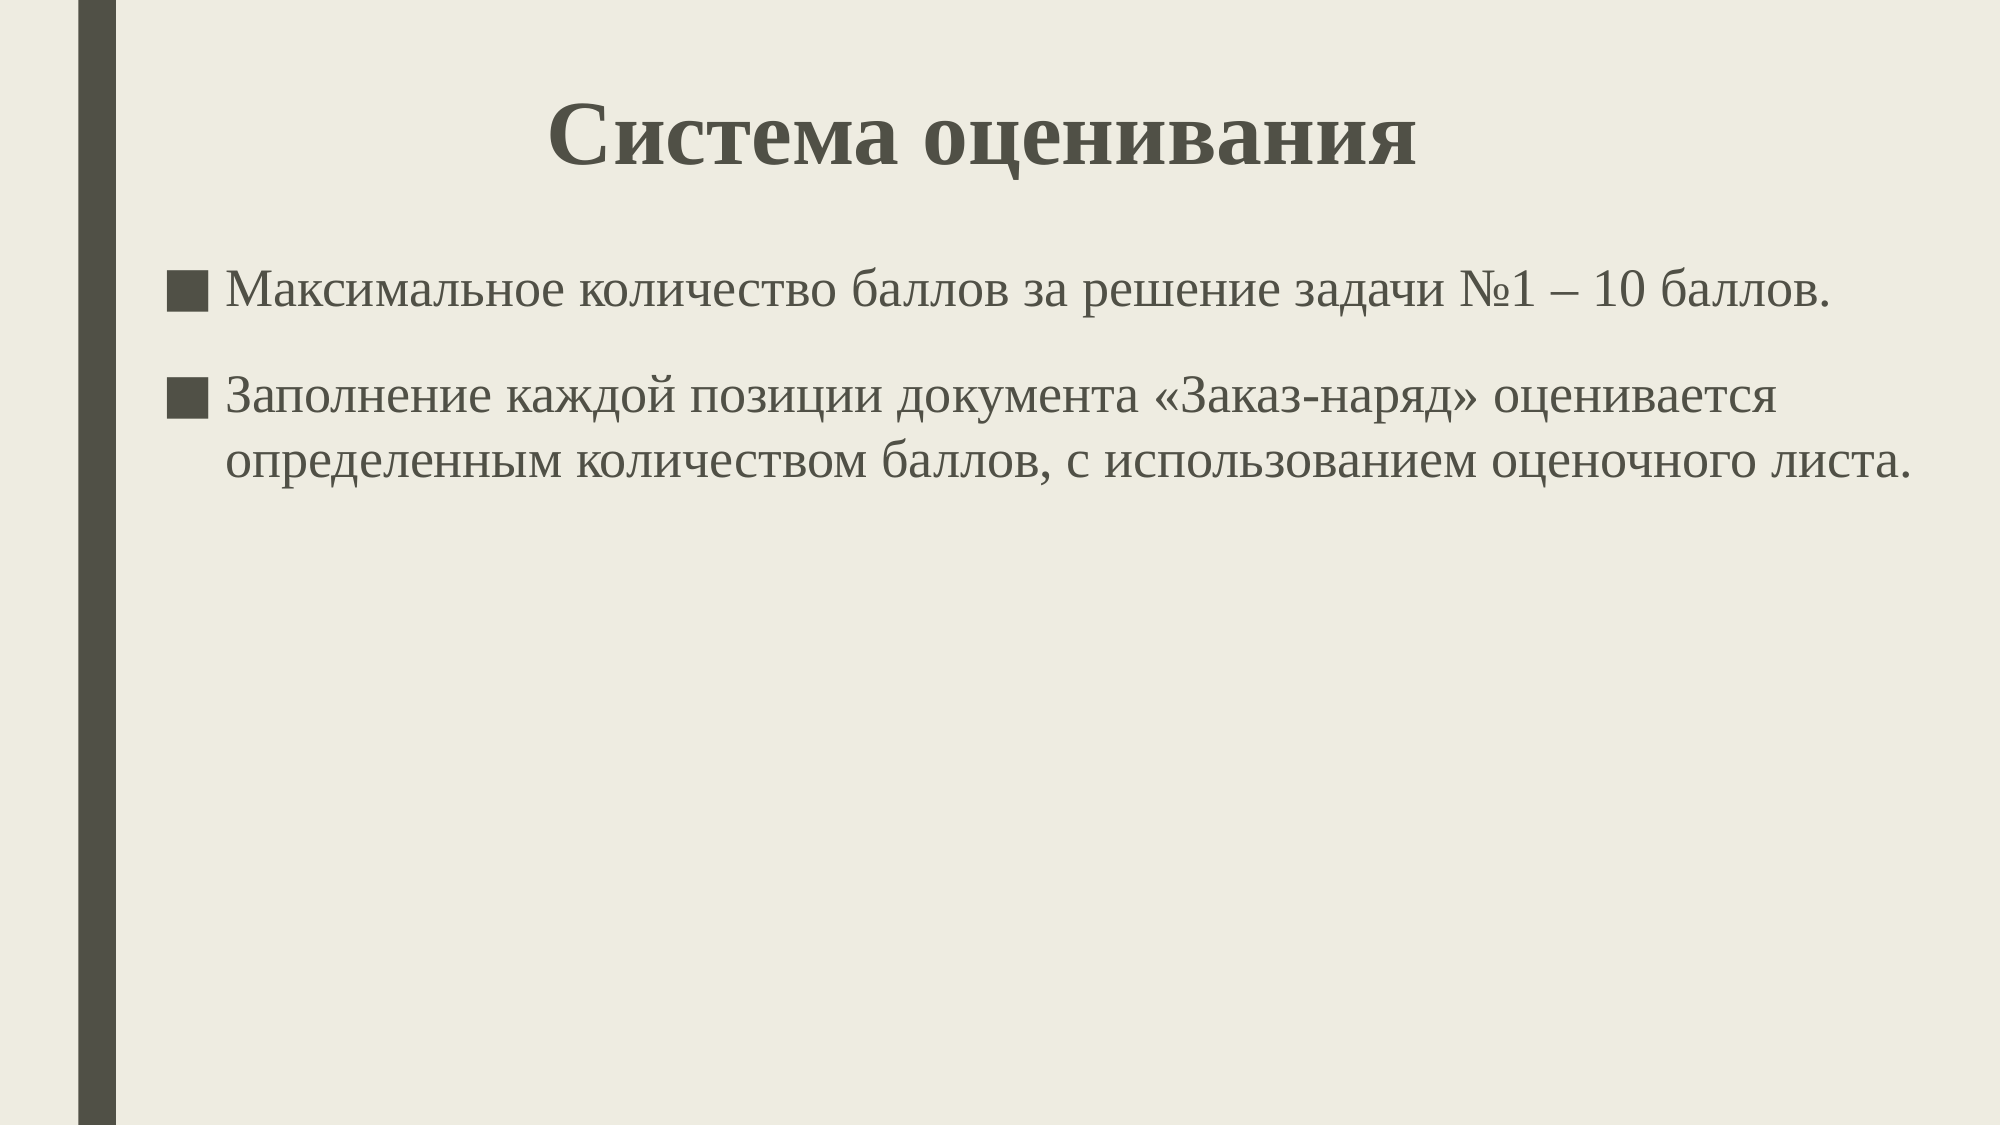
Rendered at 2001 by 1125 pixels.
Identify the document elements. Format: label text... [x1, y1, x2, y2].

title Система оценивания [236, 78, 1753, 244]
list Максимальное количество баллов за решение задачи №1 – 10 баллов. Заполнение каждой позиции документа «Заказ-наряд» оценивается определенным количеством баллов, с использованием оценочного листа. [147, 244, 1947, 832]
